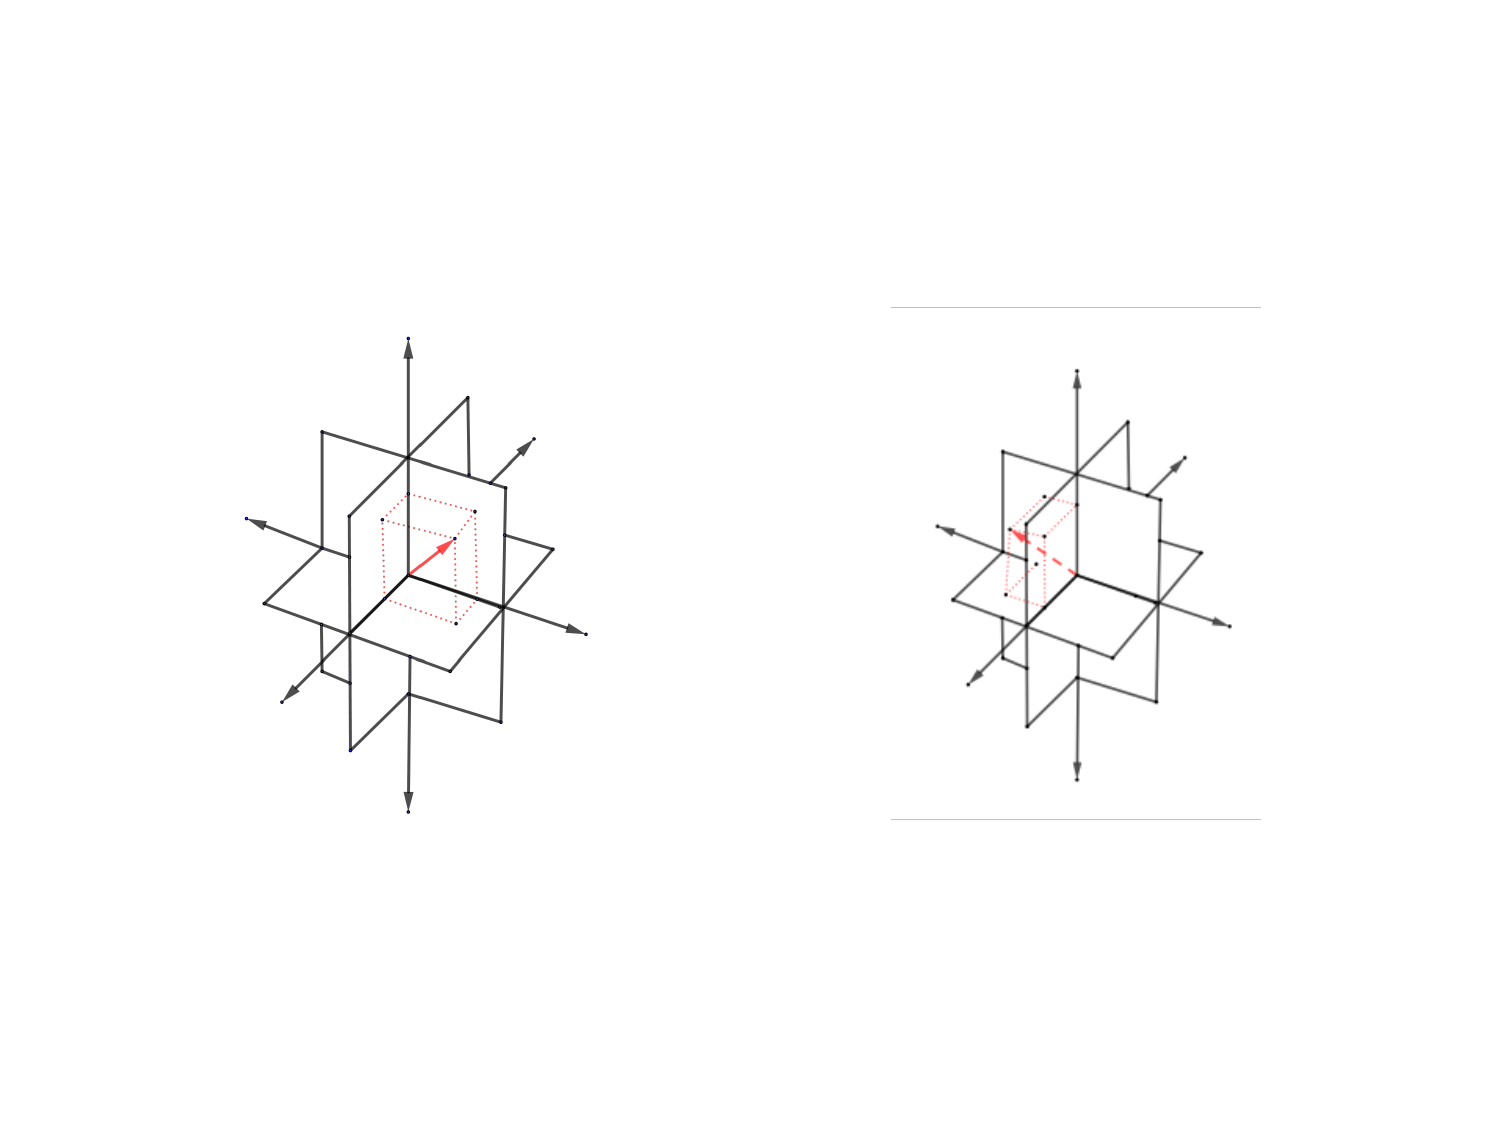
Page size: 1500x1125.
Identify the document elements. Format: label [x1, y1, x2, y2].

picture [890, 267, 1262, 858]
picture [196, 266, 645, 858]
